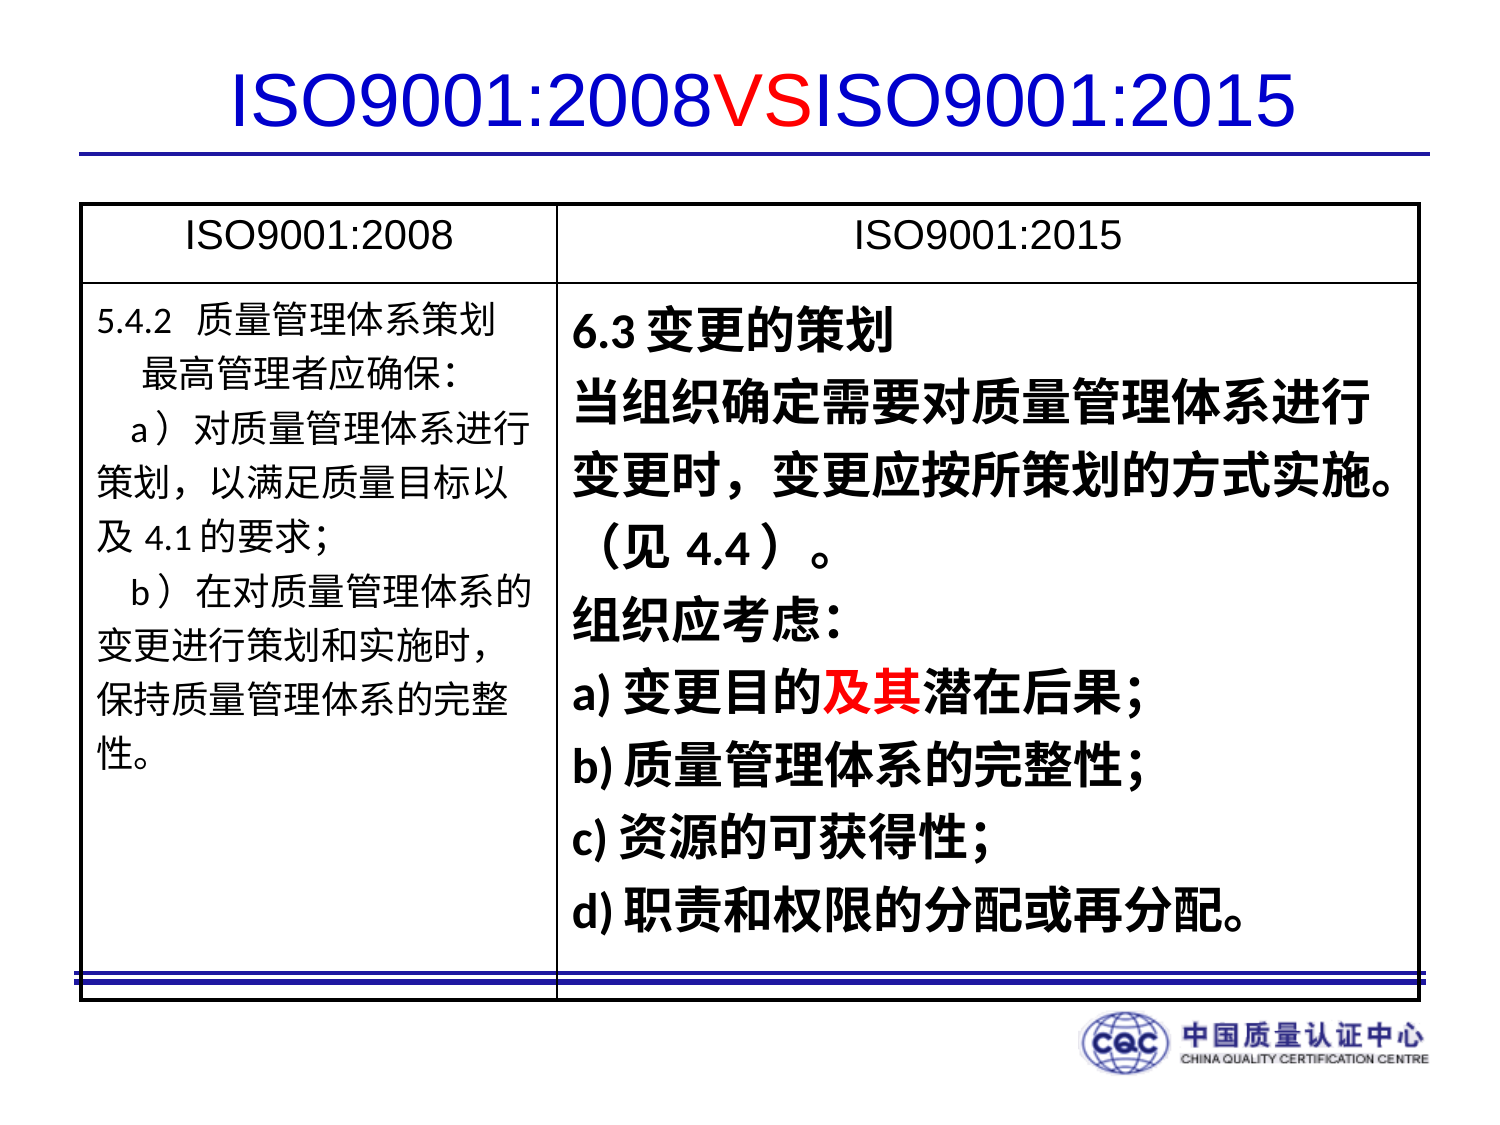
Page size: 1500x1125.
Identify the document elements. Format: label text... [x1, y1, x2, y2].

picture [1427, 1009, 1433, 1078]
text_box ISO9001:2008VSISO9001:2015 [88, 48, 1439, 153]
text_box [76, 208, 1427, 1083]
